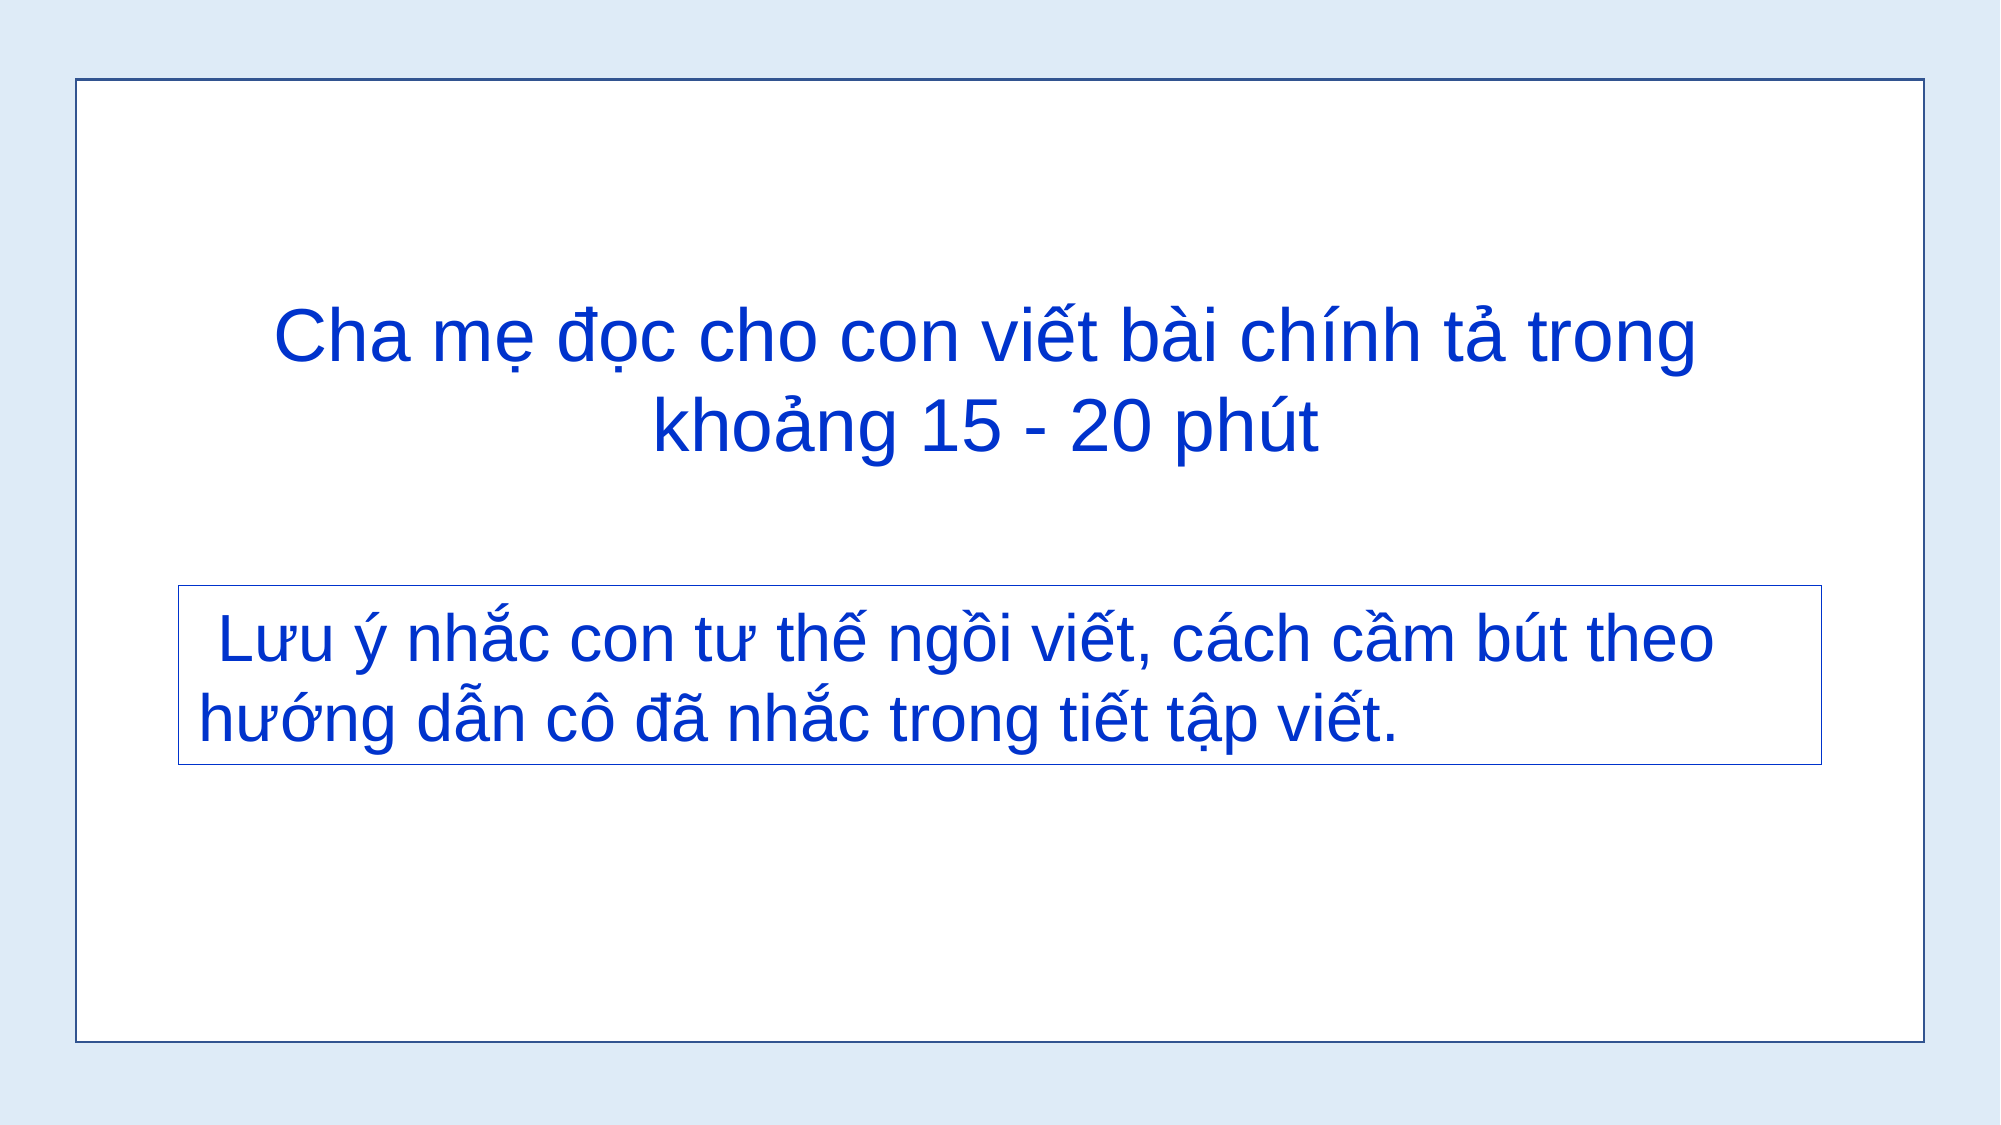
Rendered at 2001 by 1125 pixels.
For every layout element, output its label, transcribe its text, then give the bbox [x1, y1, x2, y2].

text_box Cha mẹ đọc cho con viết bài chính tả trong khoảng 15 - 20 phút [227, 276, 1746, 477]
text_box Lưu ý nhắc con tư thế ngồi viết, cách cầm bút theo hướng dẫn cô đã nhắc trong tiết tập viết. [178, 585, 1822, 765]
text_box [75, 78, 1925, 1043]
